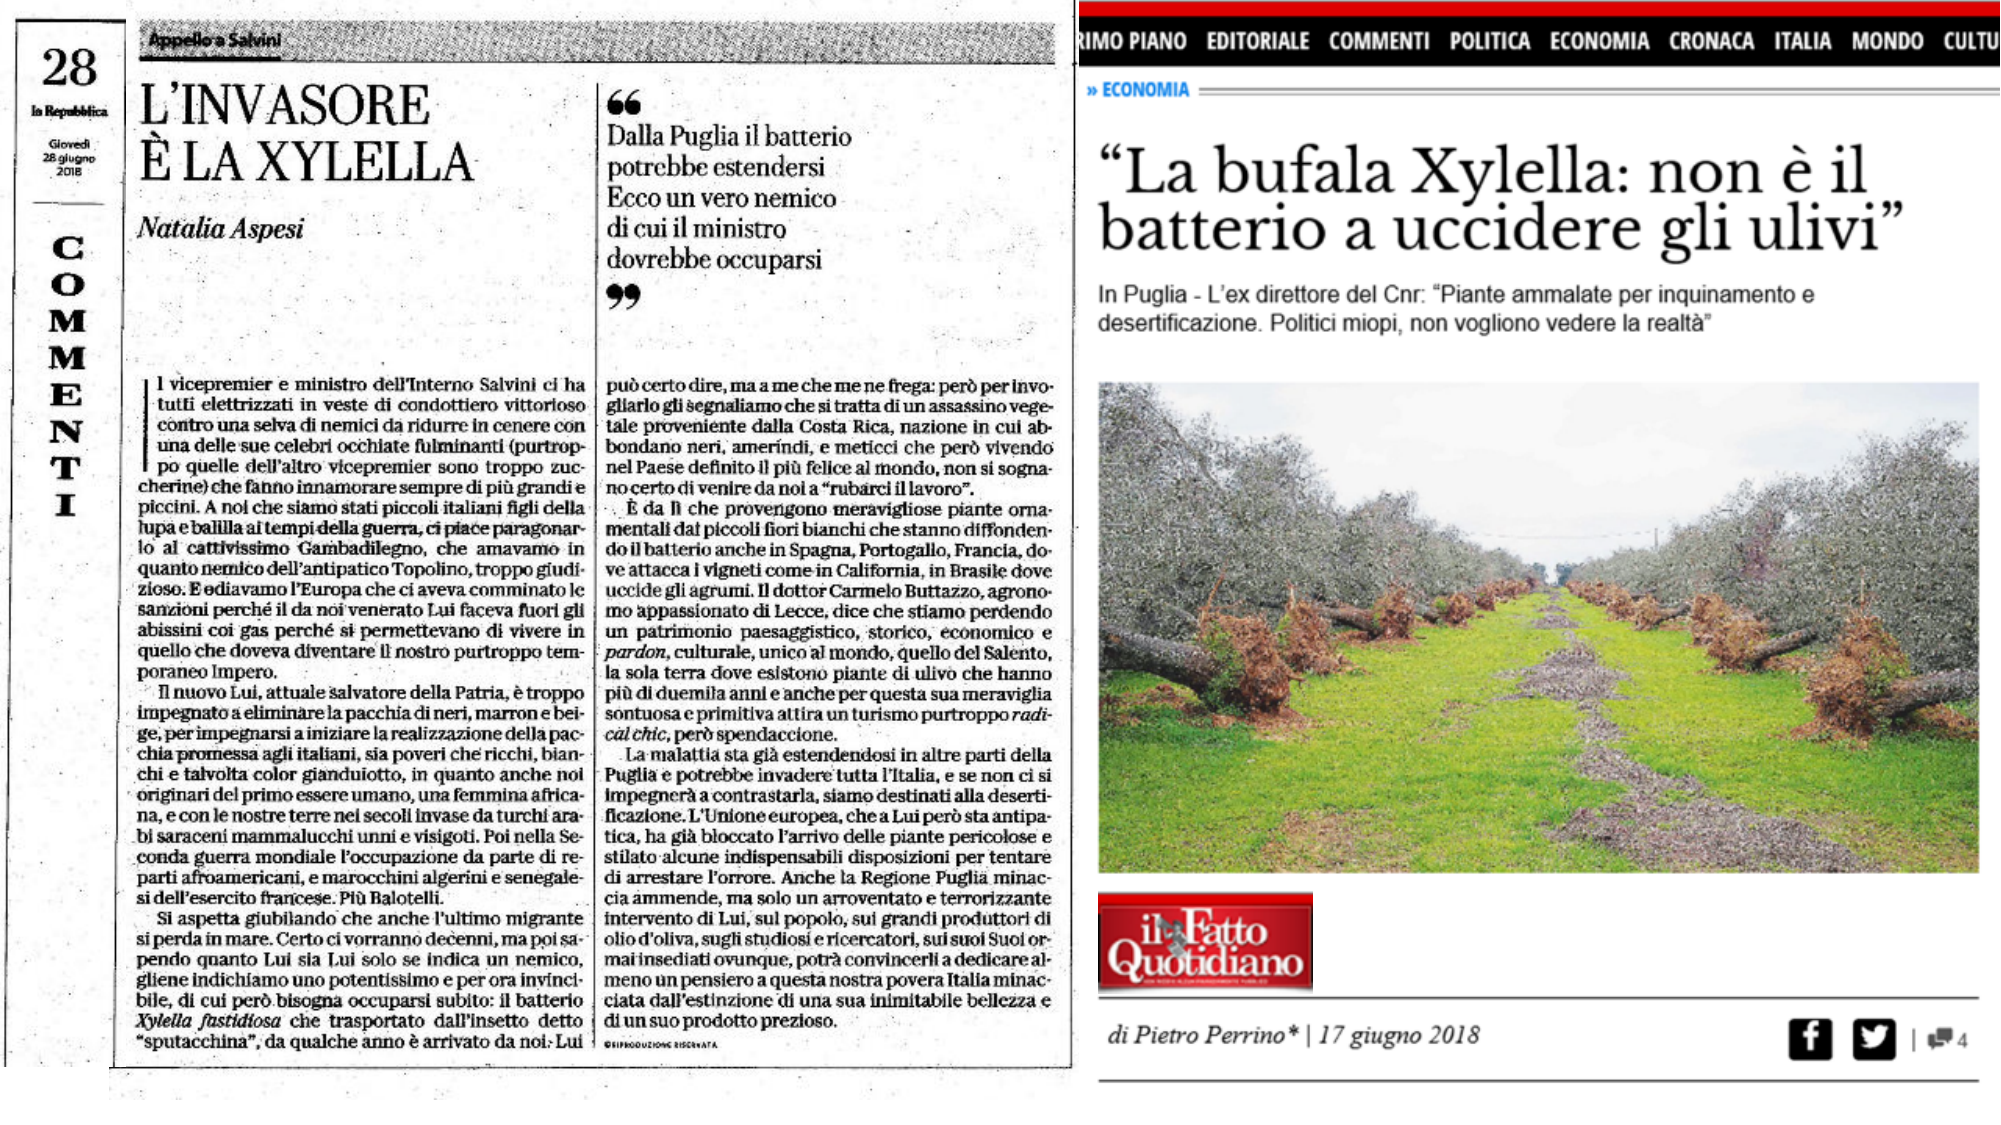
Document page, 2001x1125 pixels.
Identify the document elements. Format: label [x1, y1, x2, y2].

picture [1079, 0, 2000, 1095]
text_box [0, 0, 1099, 1100]
